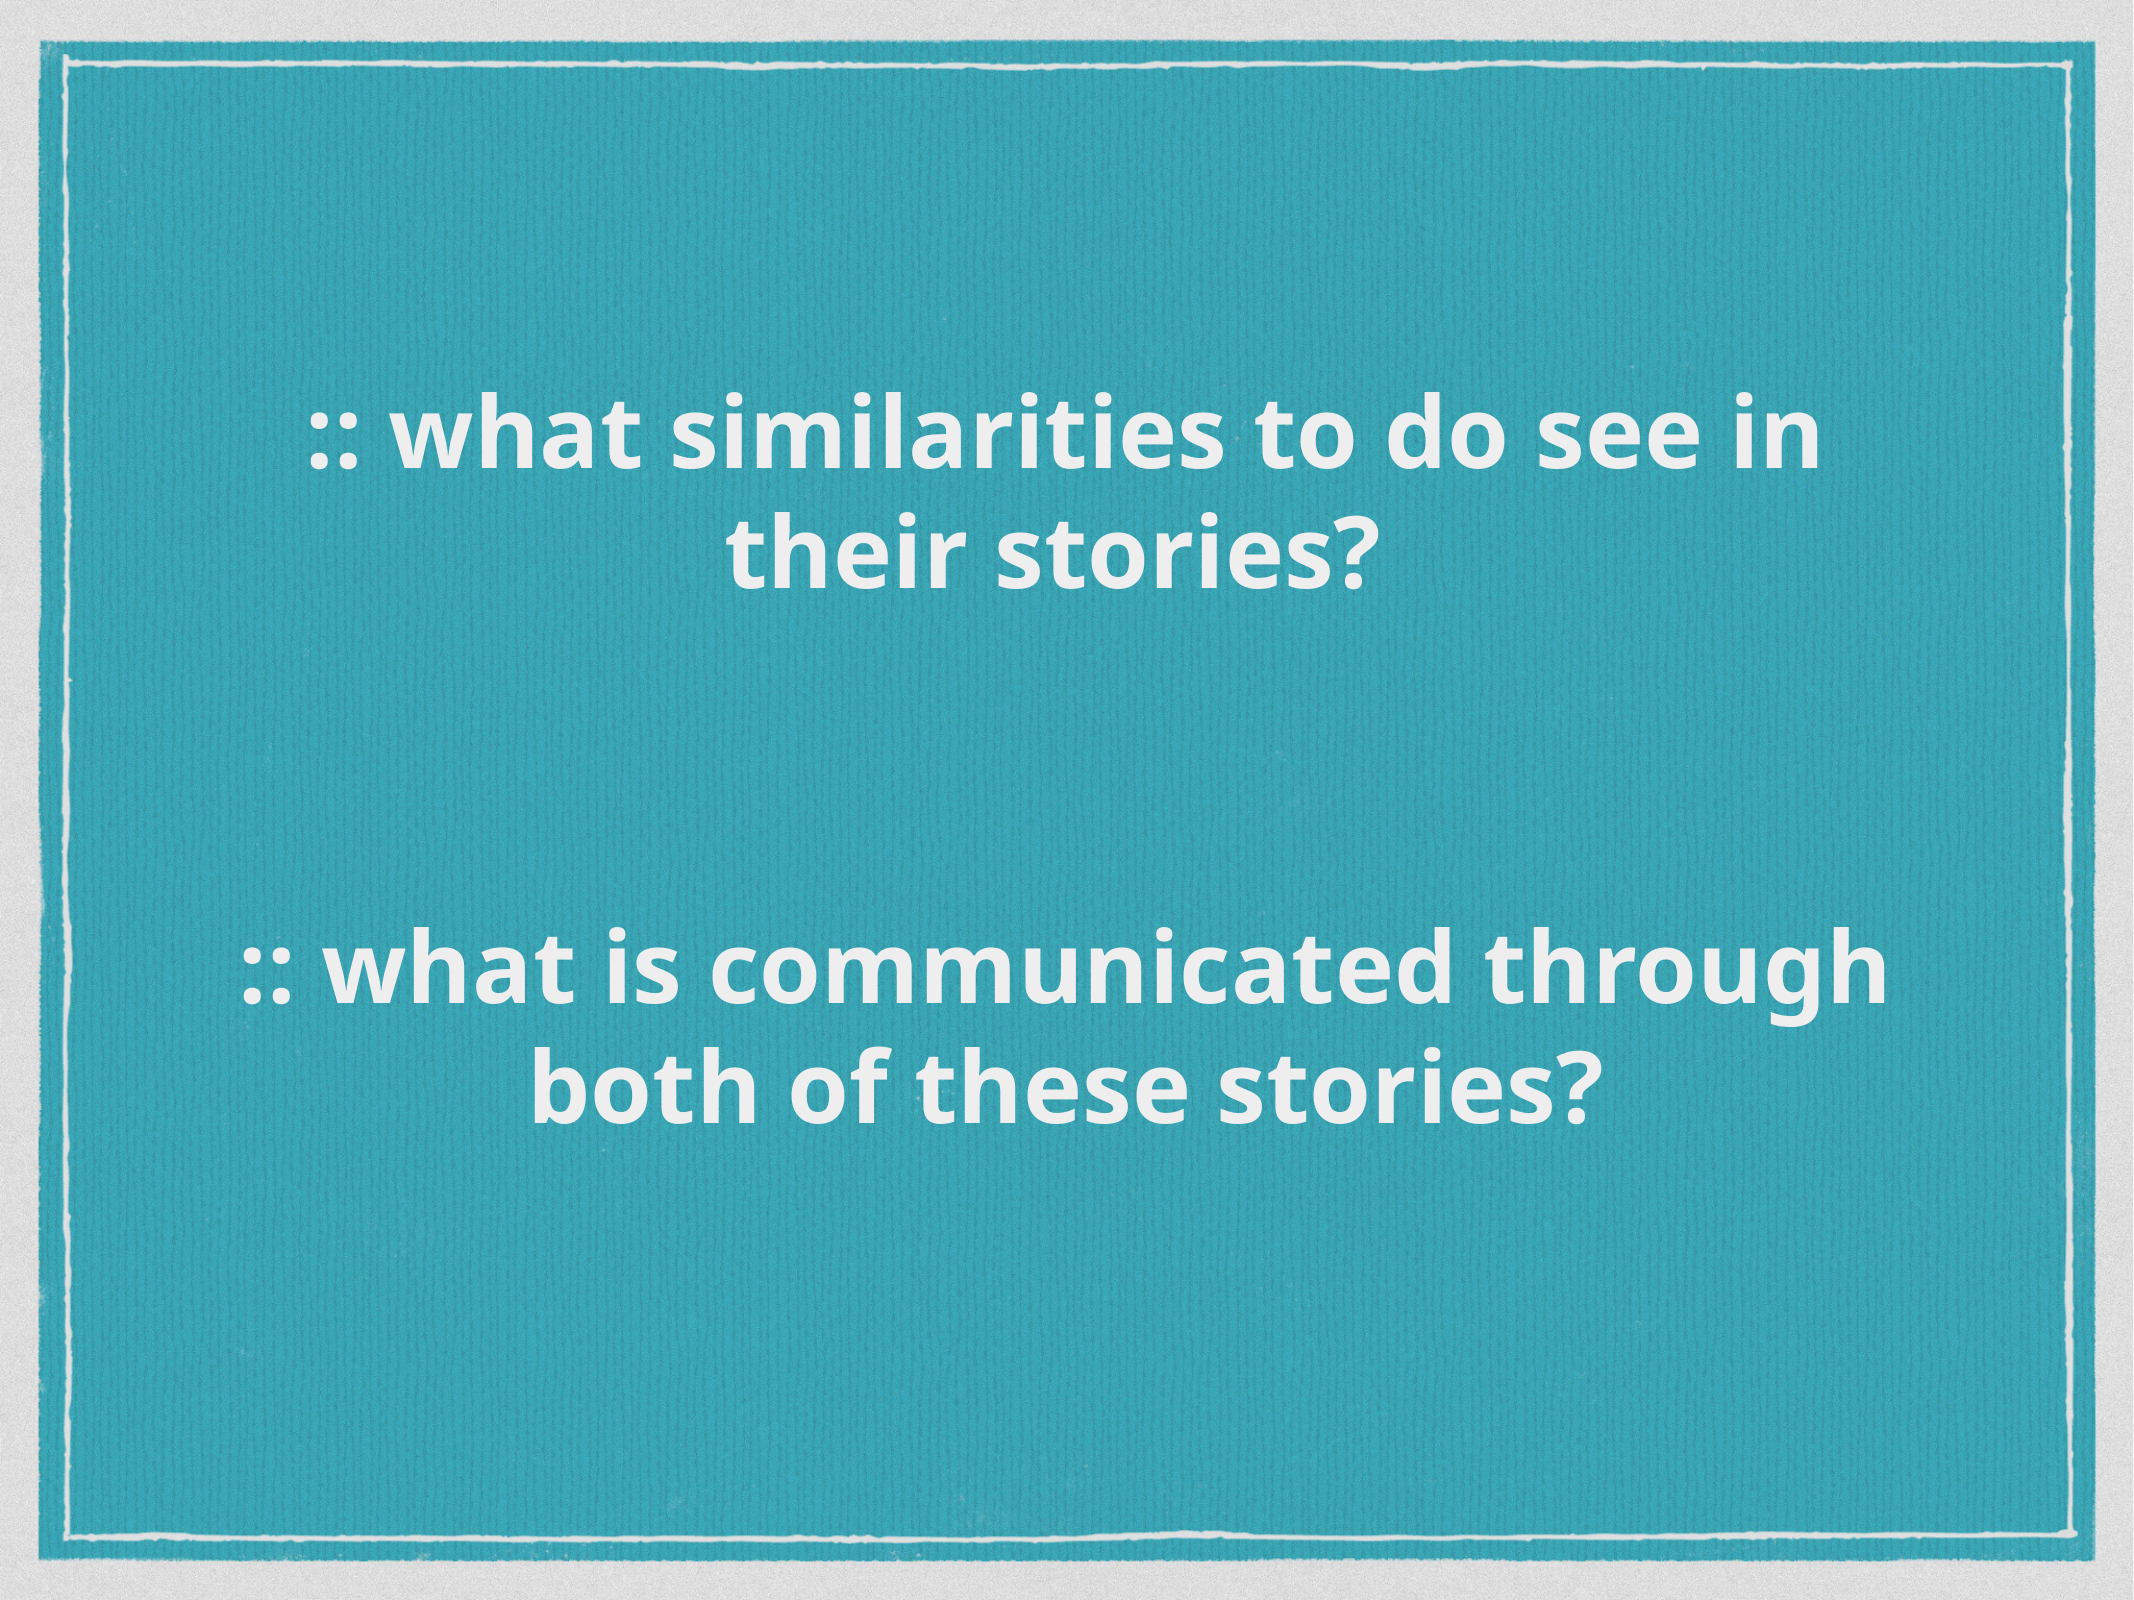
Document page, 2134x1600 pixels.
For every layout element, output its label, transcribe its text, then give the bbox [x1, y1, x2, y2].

list :: what similarities to do see in their stories? :: what is communicated through both of these stories? [207, 281, 1926, 1232]
picture [0, 0, 2134, 1600]
